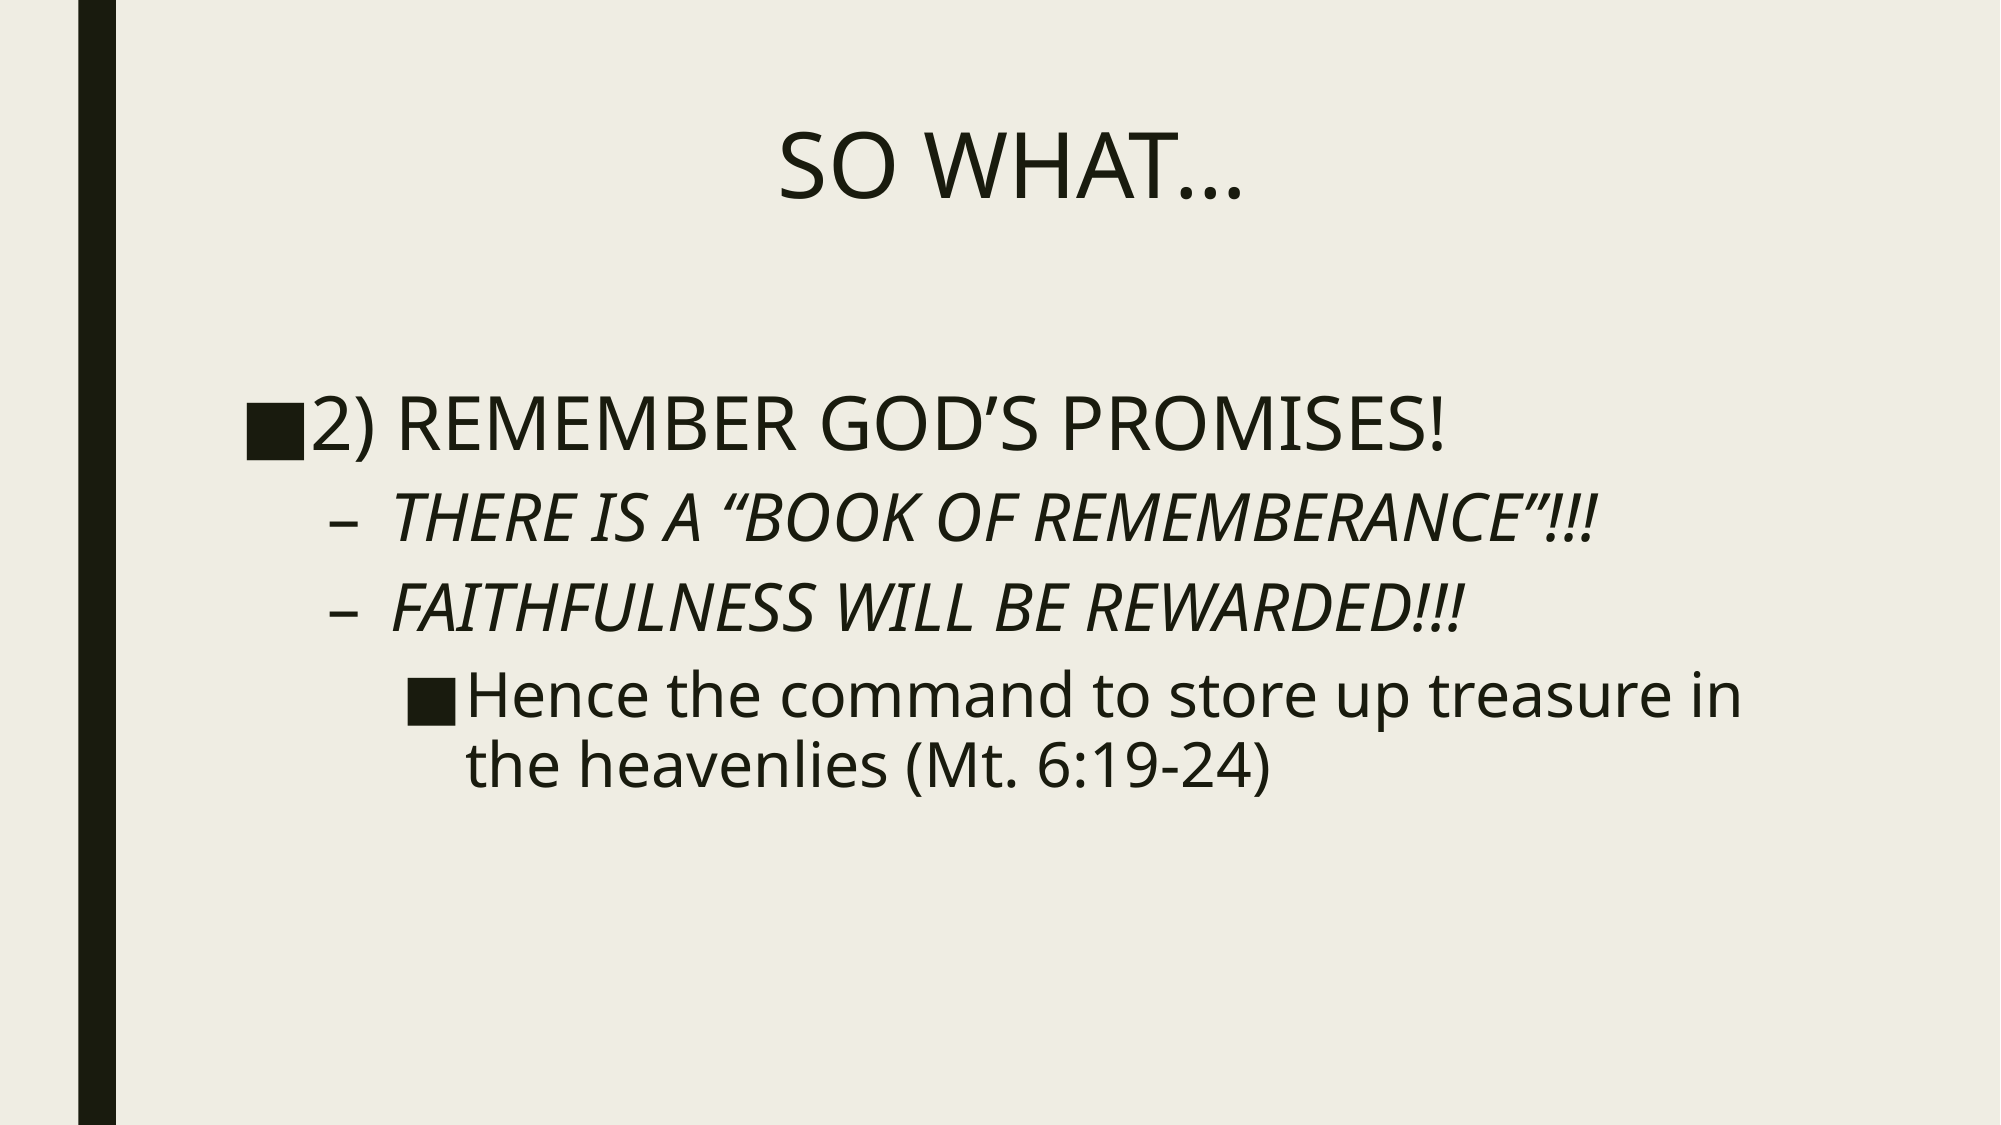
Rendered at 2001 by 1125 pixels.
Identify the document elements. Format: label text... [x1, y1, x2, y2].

title SO WHAT… [225, 112, 1800, 357]
list 2) REMEMBER GOD’S PROMISES! THERE IS A “BOOK OF REMEMBERANCE”!!! FAITHFULNESS WILL BE REWARDED!!! Hence the command to store up treasure in the heavenlies (Mt. 6:19-24) [225, 375, 1800, 1066]
